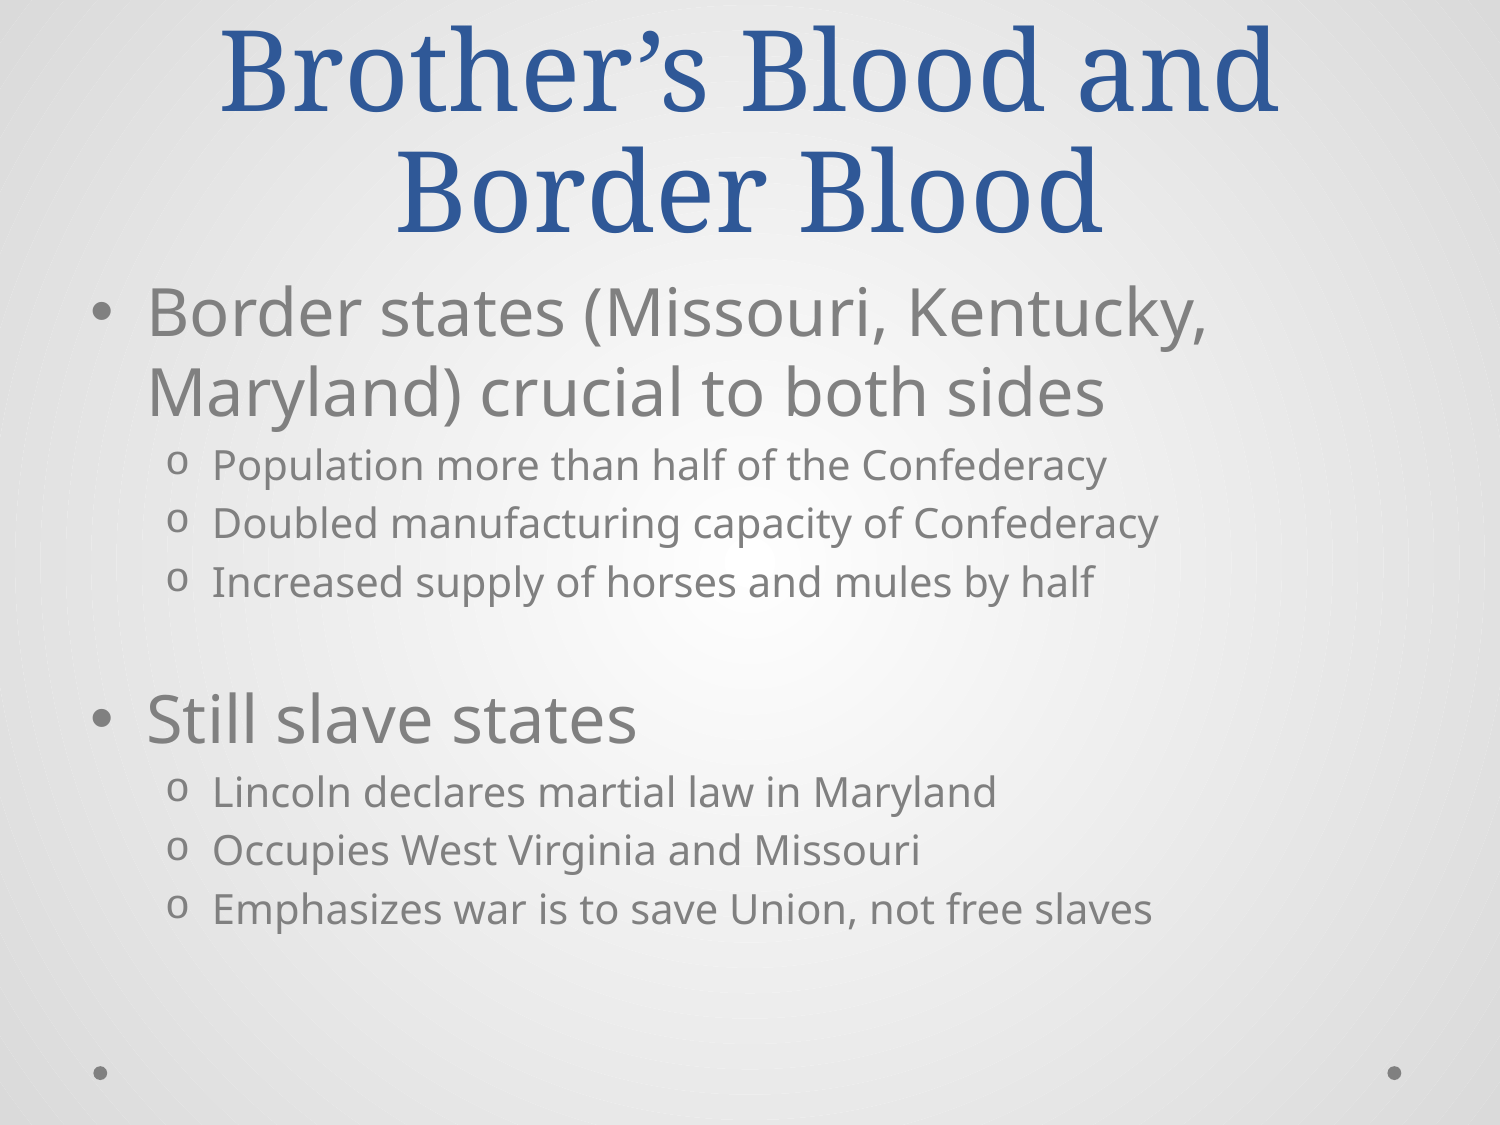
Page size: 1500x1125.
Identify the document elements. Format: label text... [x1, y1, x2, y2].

list Border states (Missouri, Kentucky, Maryland) crucial to both sides Population more than half of the Confederacy Doubled manufacturing capacity of Confederacy Increased supply of horses and mules by half Still slave states Lincoln declares martial law in Maryland Occupies West Virginia and Missouri Emphasizes war is to save Union, not free slaves [75, 262, 1425, 1005]
title Brother’s Blood and Border Blood [75, 0, 1425, 262]
